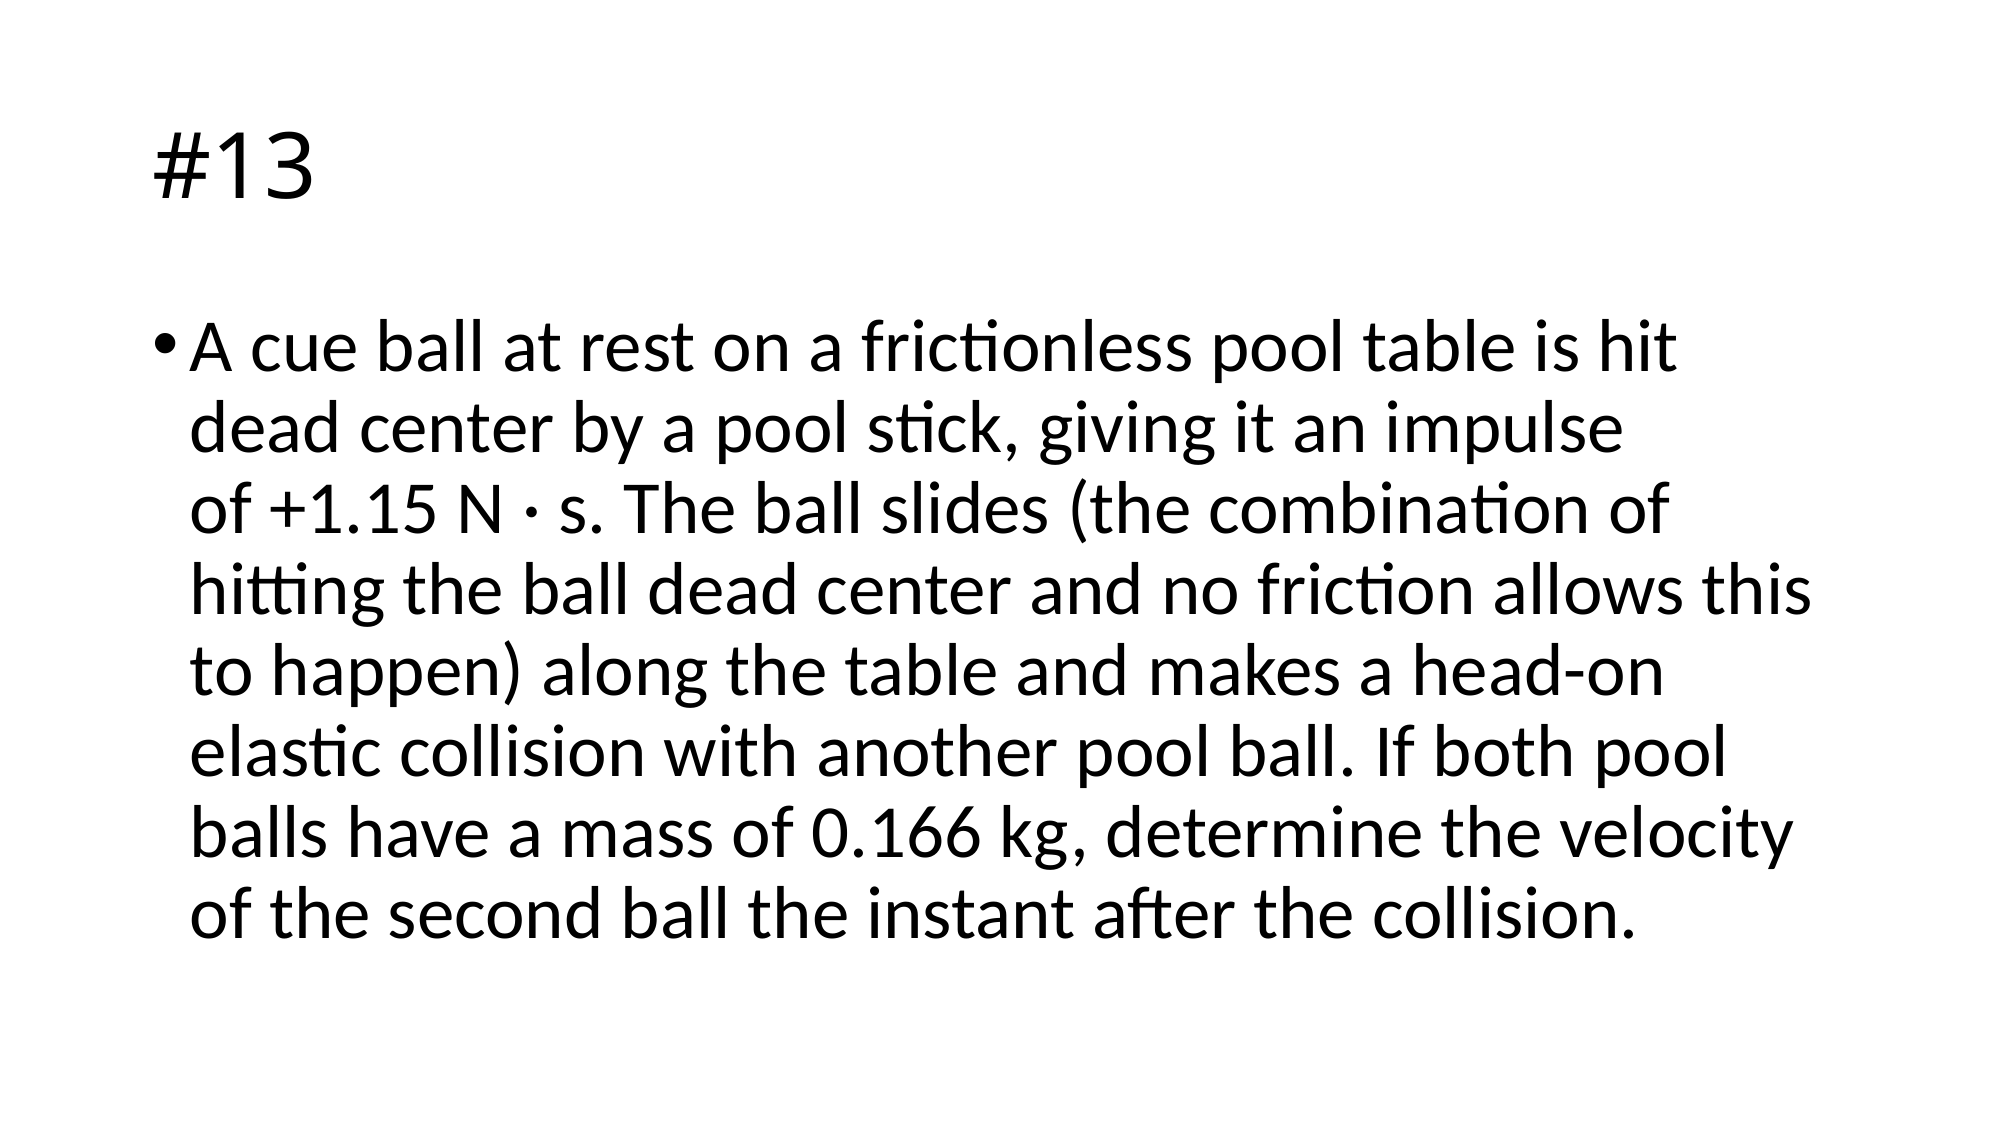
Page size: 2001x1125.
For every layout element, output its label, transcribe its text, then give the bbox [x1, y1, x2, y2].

title #13 [137, 59, 1863, 278]
list A cue ball at rest on a frictionless pool table is hit dead center by a pool stick, giving it an impulse of +1.15 N · s. The ball slides (the combination of hitting the ball dead center and no friction allows this to happen) along the table and makes a head-on elastic collision with another pool ball. If both pool balls have a mass of 0.166 kg, determine the velocity of the second ball the instant after the collision. [137, 299, 1863, 1014]
